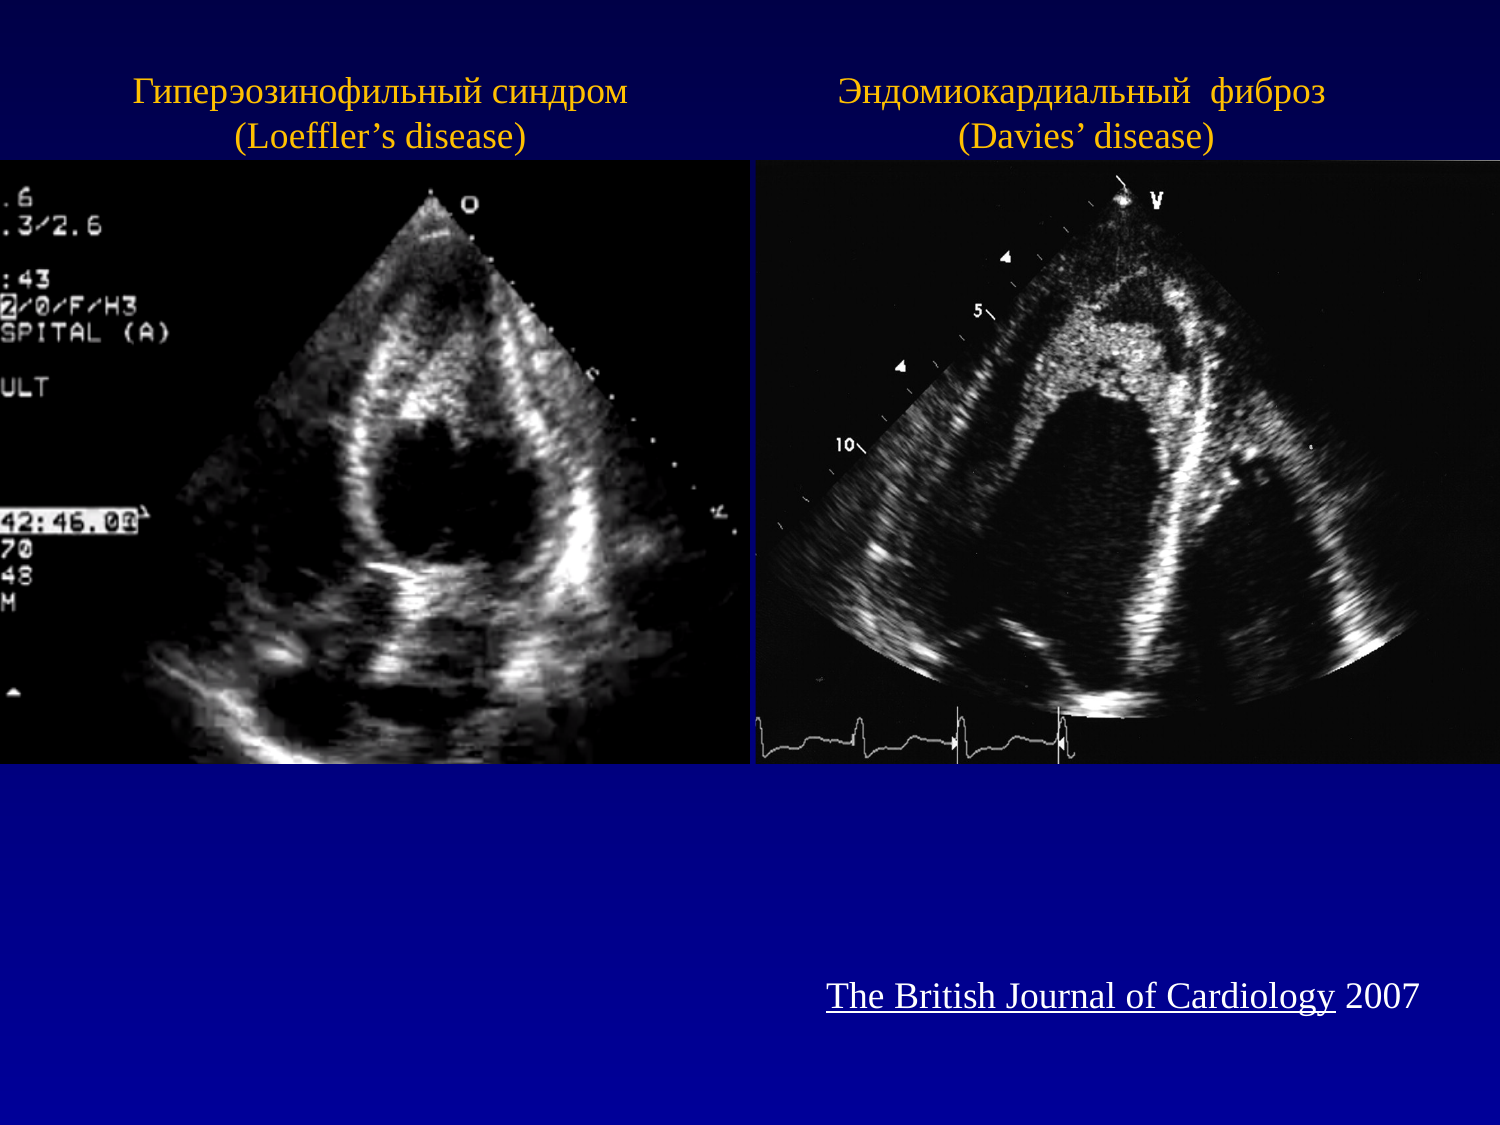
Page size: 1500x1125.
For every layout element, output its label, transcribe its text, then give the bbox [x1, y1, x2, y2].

text_box Эндомиокардиальный фиброз (Davies’ disease) [655, 58, 1500, 138]
picture [0, 160, 751, 764]
text_box Гиперэозинофильный синдром (Loеffler’s disease) [81, 58, 655, 102]
picture [755, 160, 1500, 764]
text_box The British Journal of Cardiology 2007 [811, 964, 1436, 1024]
